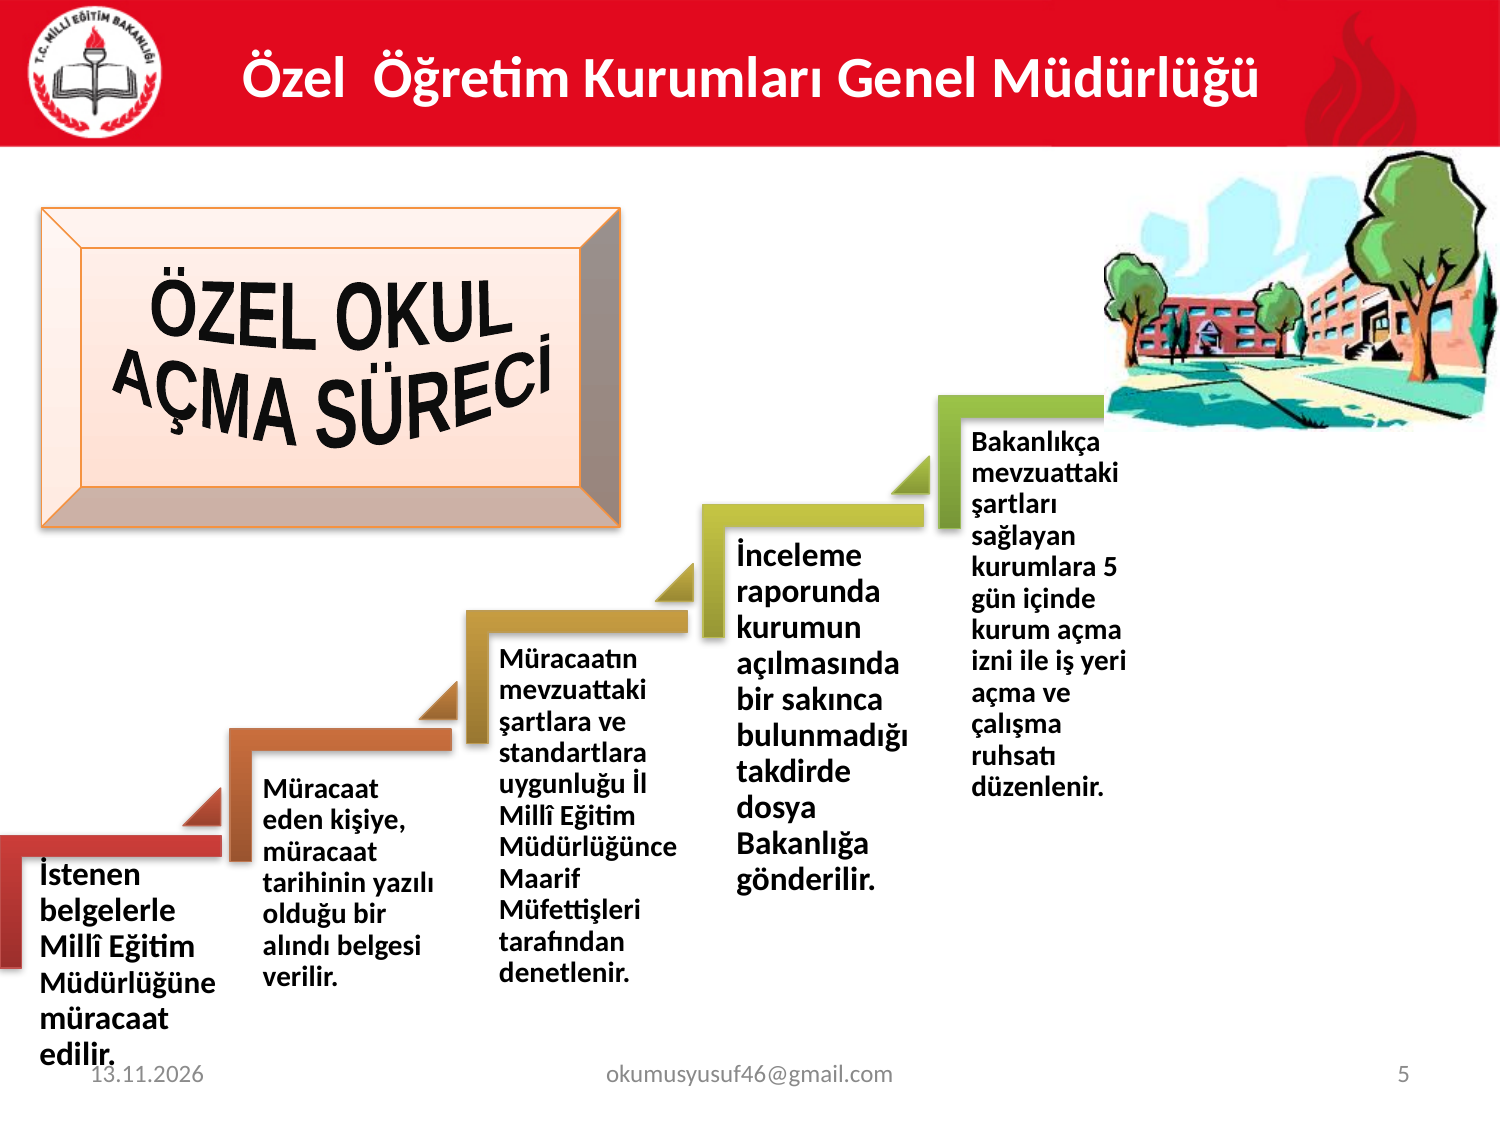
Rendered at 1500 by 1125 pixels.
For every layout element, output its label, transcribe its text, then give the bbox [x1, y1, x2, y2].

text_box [0, 195, 1200, 1125]
picture [0, 0, 1500, 1125]
slide_number 5 [1204, 1042, 1425, 1103]
title Özel Öğretim Kurumları Genel Müdürlüğü [76, 0, 1428, 150]
